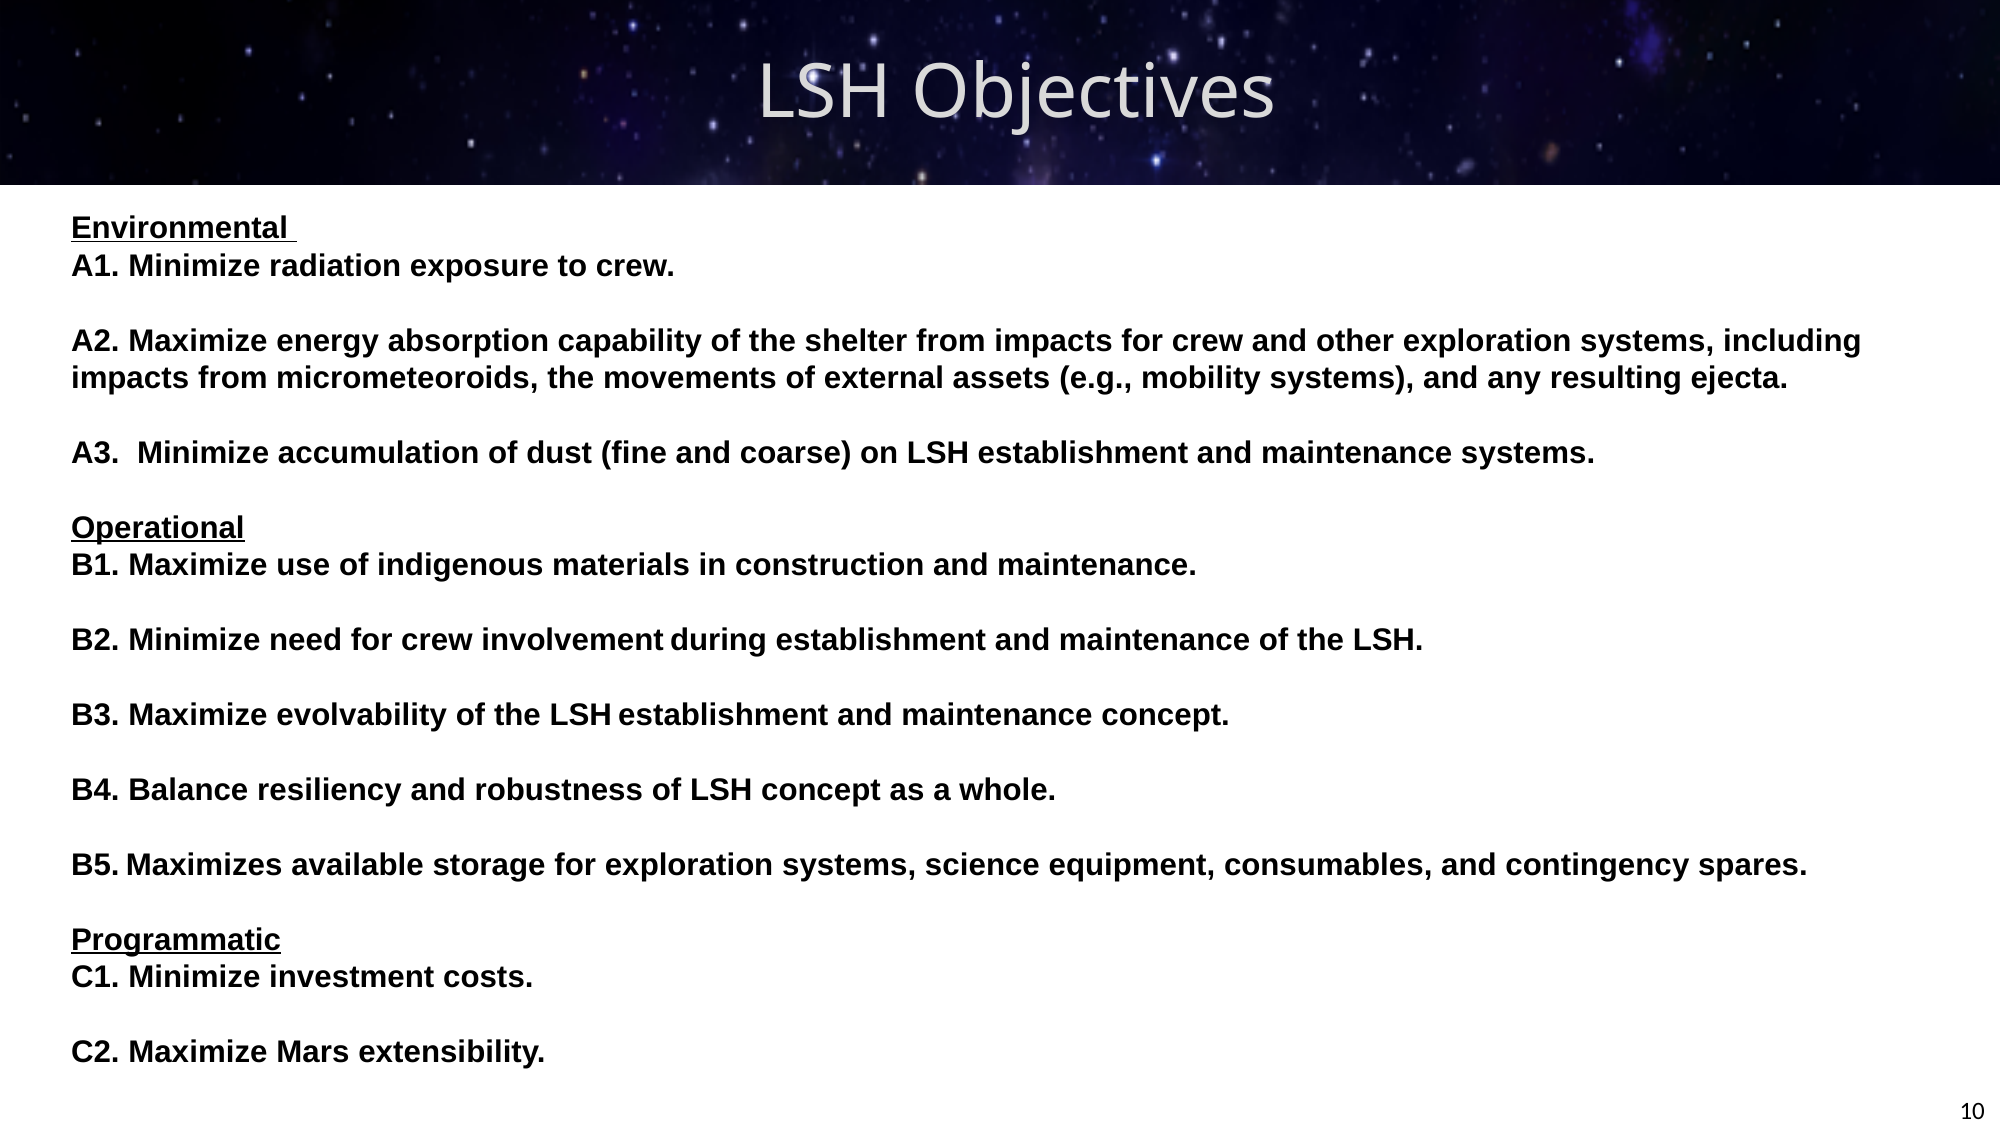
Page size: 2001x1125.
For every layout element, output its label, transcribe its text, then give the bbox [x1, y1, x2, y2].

title LSH Objectives [266, 0, 1767, 175]
text_box Environmental A1. Minimize radiation exposure to crew. A2. Maximize energy absorption capability of the shelter from impacts for crew and other exploration systems, including impacts from micrometeoroids, the movements of external assets (e.g., mobility systems), and any resulting ejecta. A3. Minimize accumulation of dust (fine and coarse) on LSH establishment and maintenance systems. Operational B1. Maximize use of indigenous materials in construction and maintenance. B2. Minimize need for crew involvement during establishment and maintenance of the LSH. B3. Maximize evolvability of the LSH establishment and maintenance concept. B4. Balance resiliency and robustness of LSH concept as a whole. B5. Maximizes available storage for exploration systems, science equipment, consumables, and contingency spares. Programmatic C1. Minimize investment costs. C2. Maximize Mars extensibility. [56, 200, 1929, 1077]
picture [0, 0, 2000, 185]
slide_number 10 [1933, 1087, 2000, 1125]
